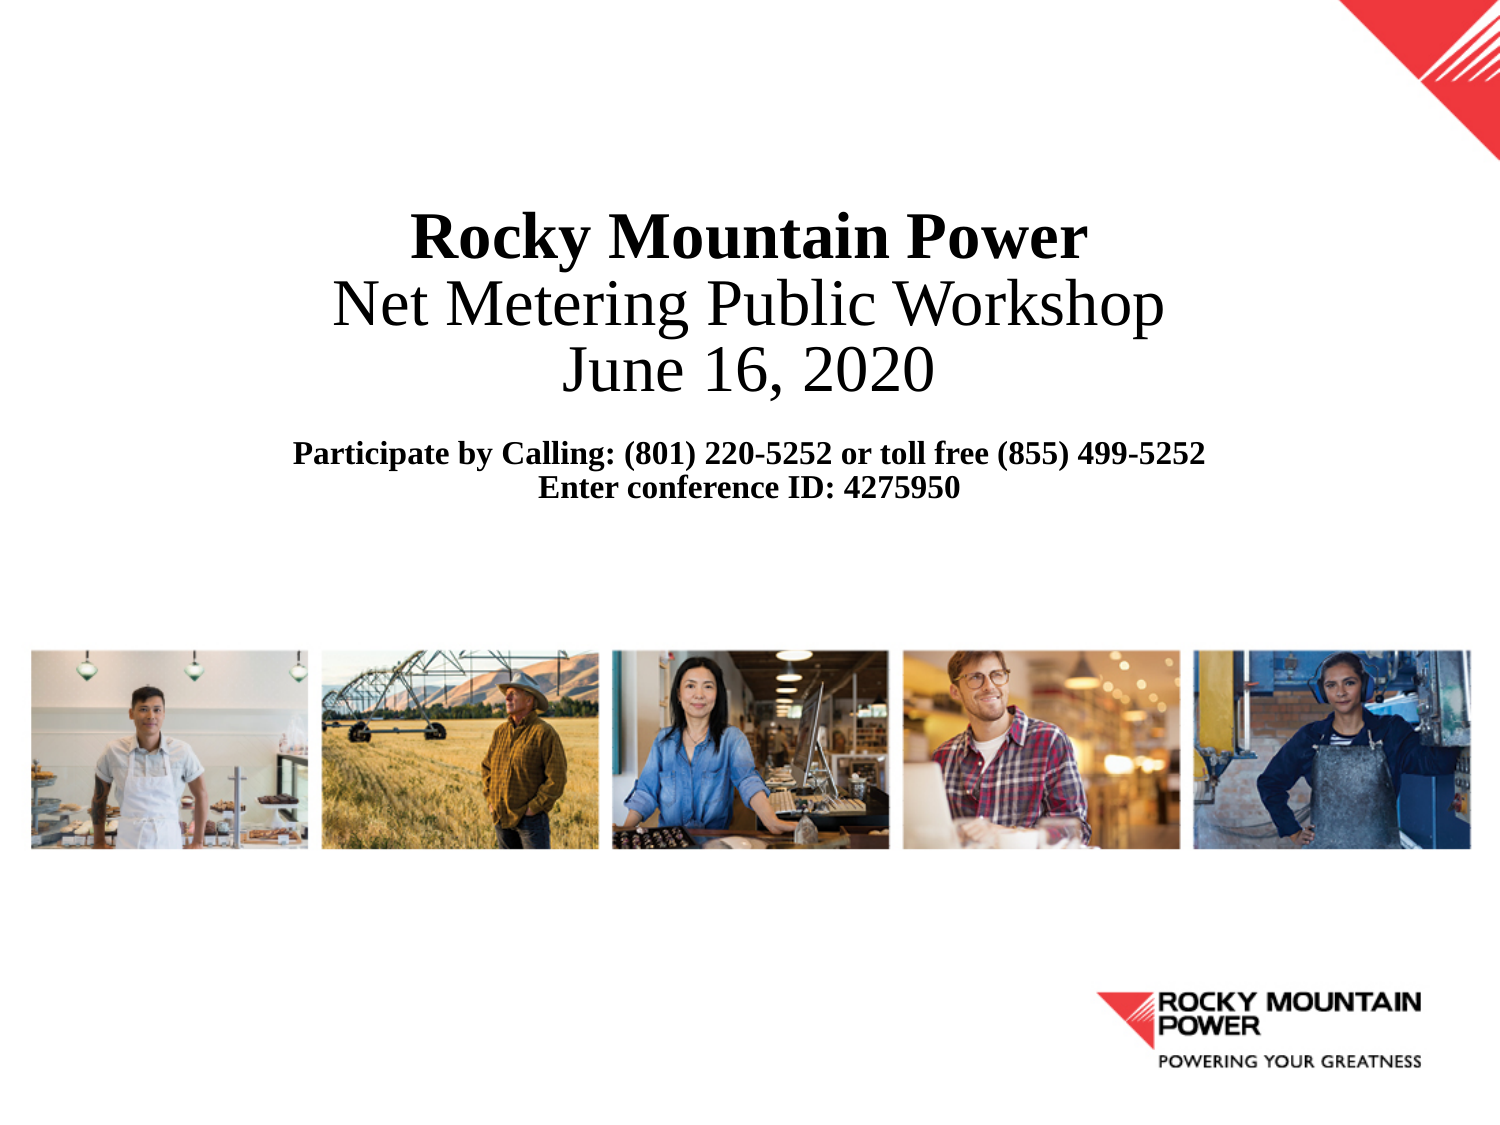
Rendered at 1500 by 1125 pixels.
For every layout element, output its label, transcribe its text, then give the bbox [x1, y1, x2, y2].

picture [0, 566, 1500, 1125]
title Rocky Mountain Power Net Metering Public Workshop June 16, 2020 Participate by Calling: (801) 220-5252 or toll free (855) 499-5252 Enter conference ID: 4275950 [0, 181, 1500, 566]
picture [0, 0, 1500, 181]
